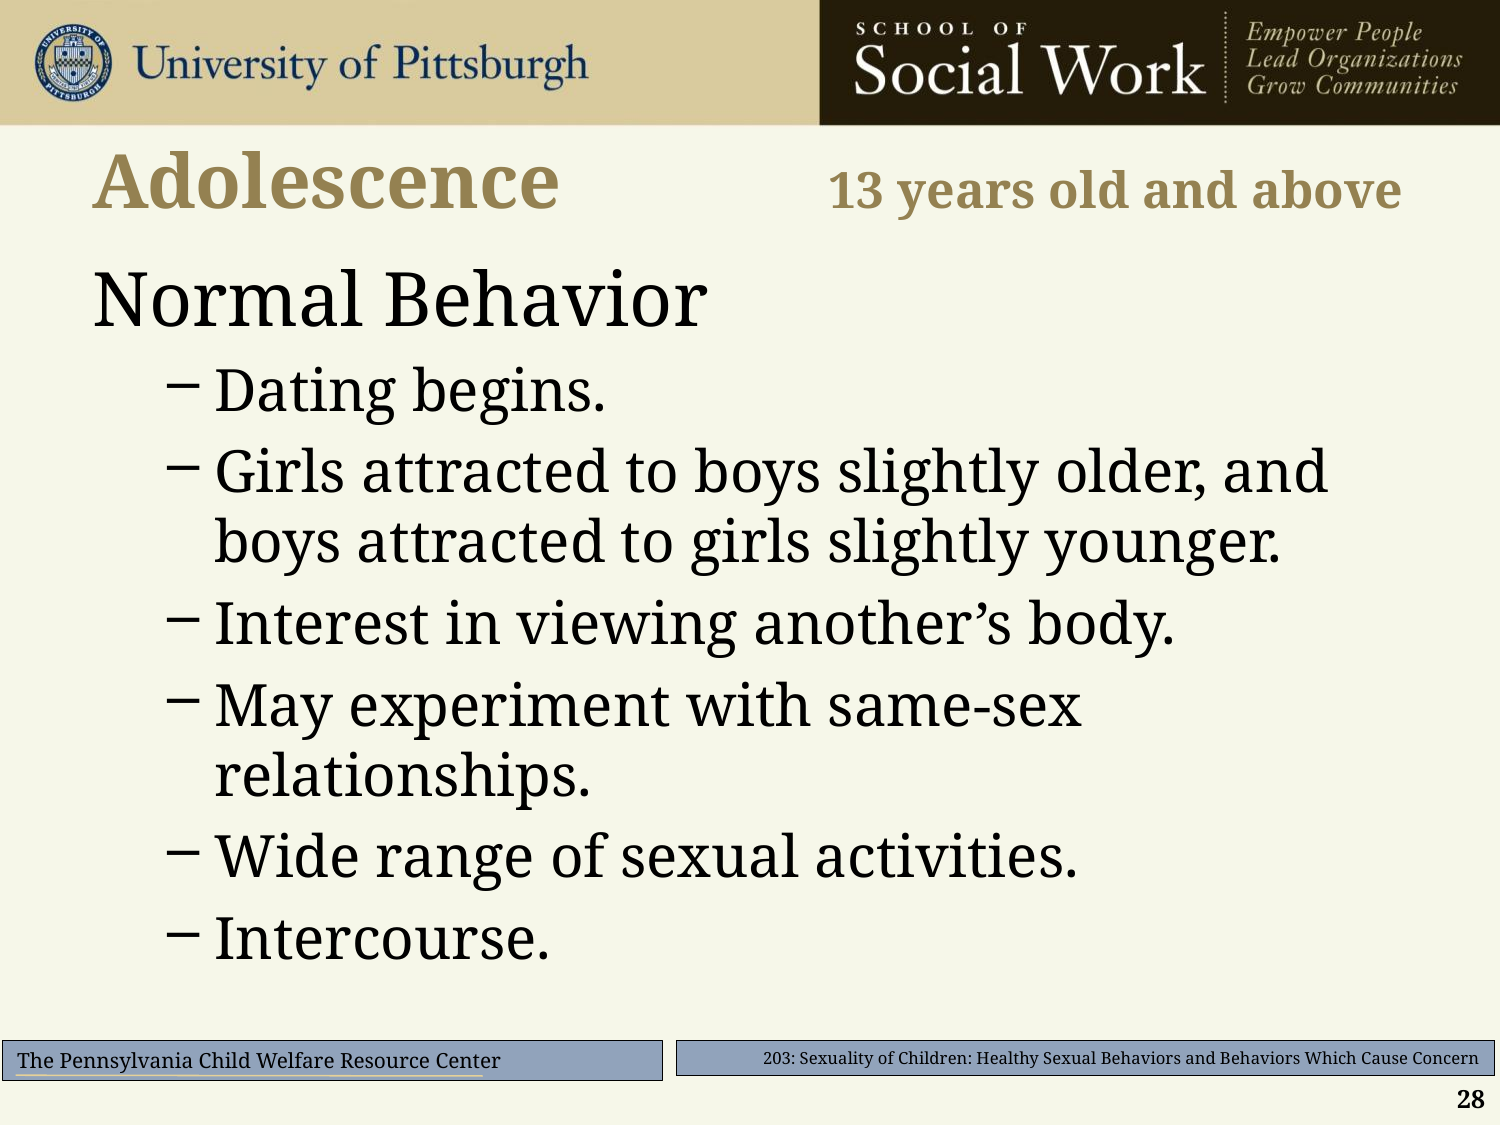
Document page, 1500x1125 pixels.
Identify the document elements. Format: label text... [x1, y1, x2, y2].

list Normal Behavior Dating begins. Girls attracted to boys slightly older, and boys attracted to girls slightly younger. Interest in viewing another’s body. May experiment with same-sex relationships. Wide range of sexual activities. Intercourse. [76, 243, 1431, 1045]
slide_number 28 [1332, 1085, 1500, 1117]
title Adolescence 13 years old and above [76, 129, 1428, 228]
picture [0, 0, 1500, 1125]
